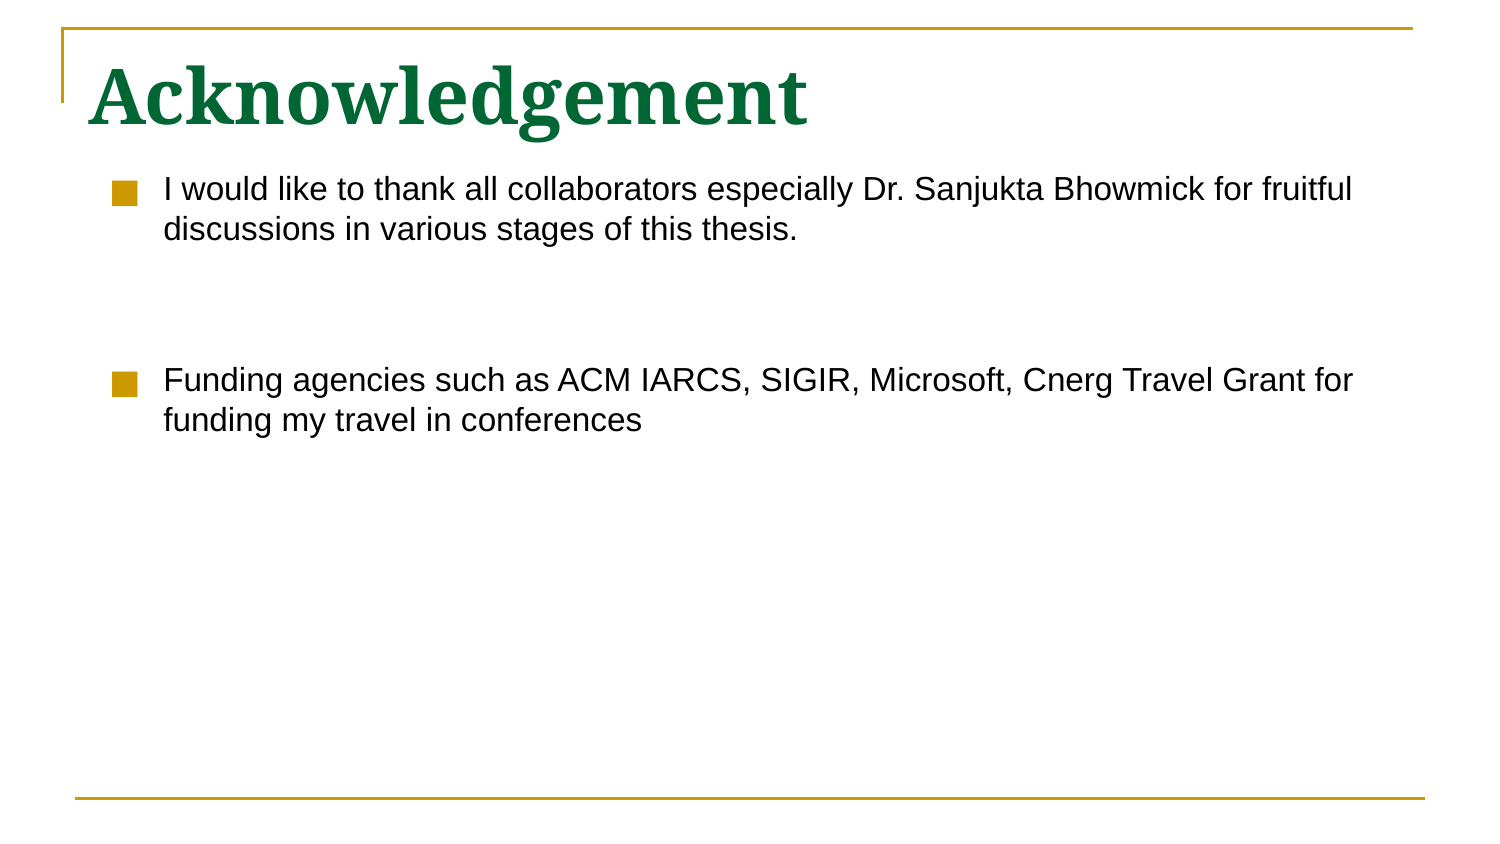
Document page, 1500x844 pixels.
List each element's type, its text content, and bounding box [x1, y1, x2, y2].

list I would like to thank all collaborators especially Dr. Sanjukta Bhowmick for fruitful discussions in various stages of this thesis. Funding agencies such as ACM IARCS, SIGIR, Microsoft, Cnerg Travel Grant for funding my travel in conferences [74, 154, 1451, 779]
title Acknowledgement [74, 34, 1425, 115]
